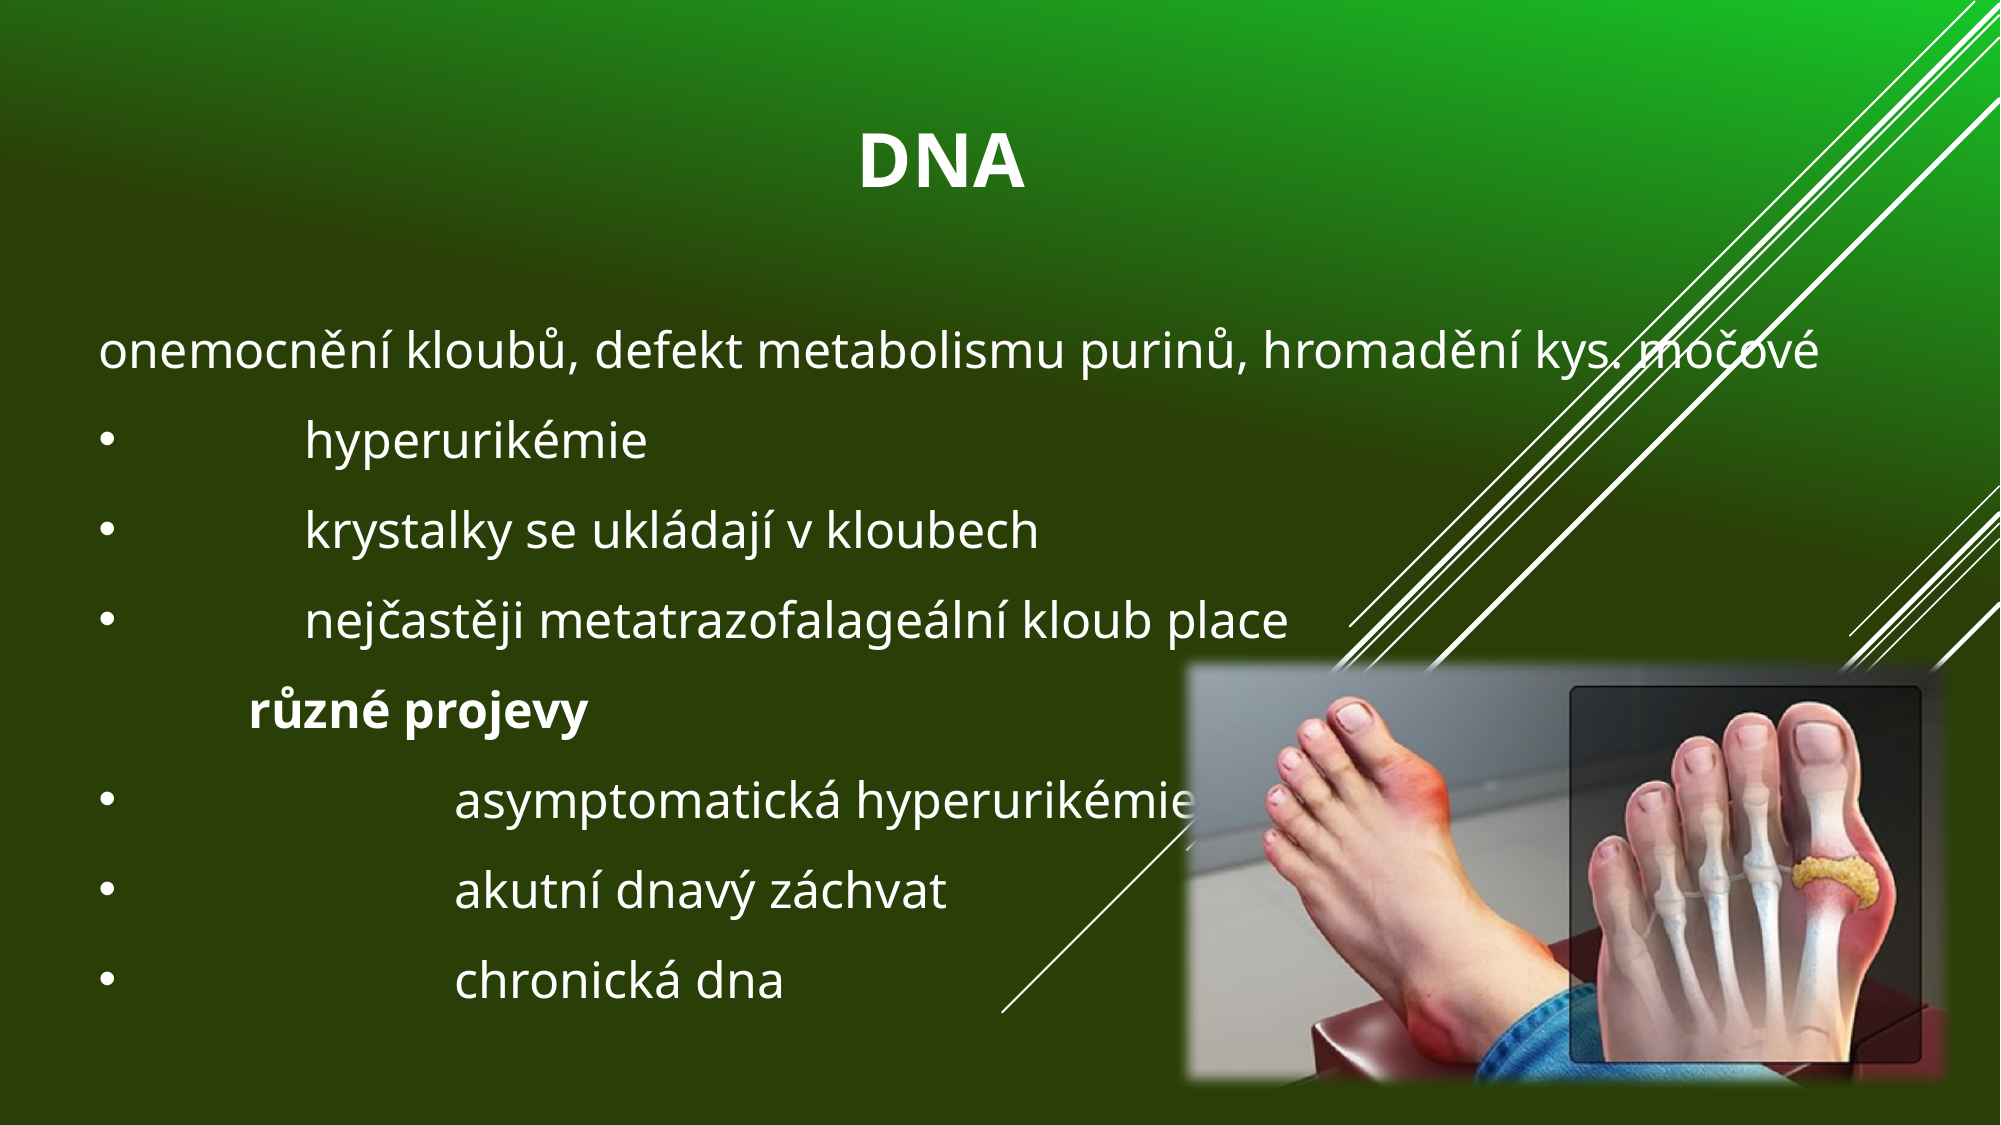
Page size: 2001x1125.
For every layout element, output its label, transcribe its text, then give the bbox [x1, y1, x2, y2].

picture [1174, 651, 1957, 1091]
text_box onemocnění kloubů, defekt metabolismu purinů, hromadění kys. močové hyperurikémie krystalky se ukládají v kloubech nejčastěji metatrazofalageální kloub place různé projevy asymptomatická hyperurikémie akutní dnavý záchvat chronická dna [83, 280, 1968, 1125]
title dna [841, 42, 1159, 211]
